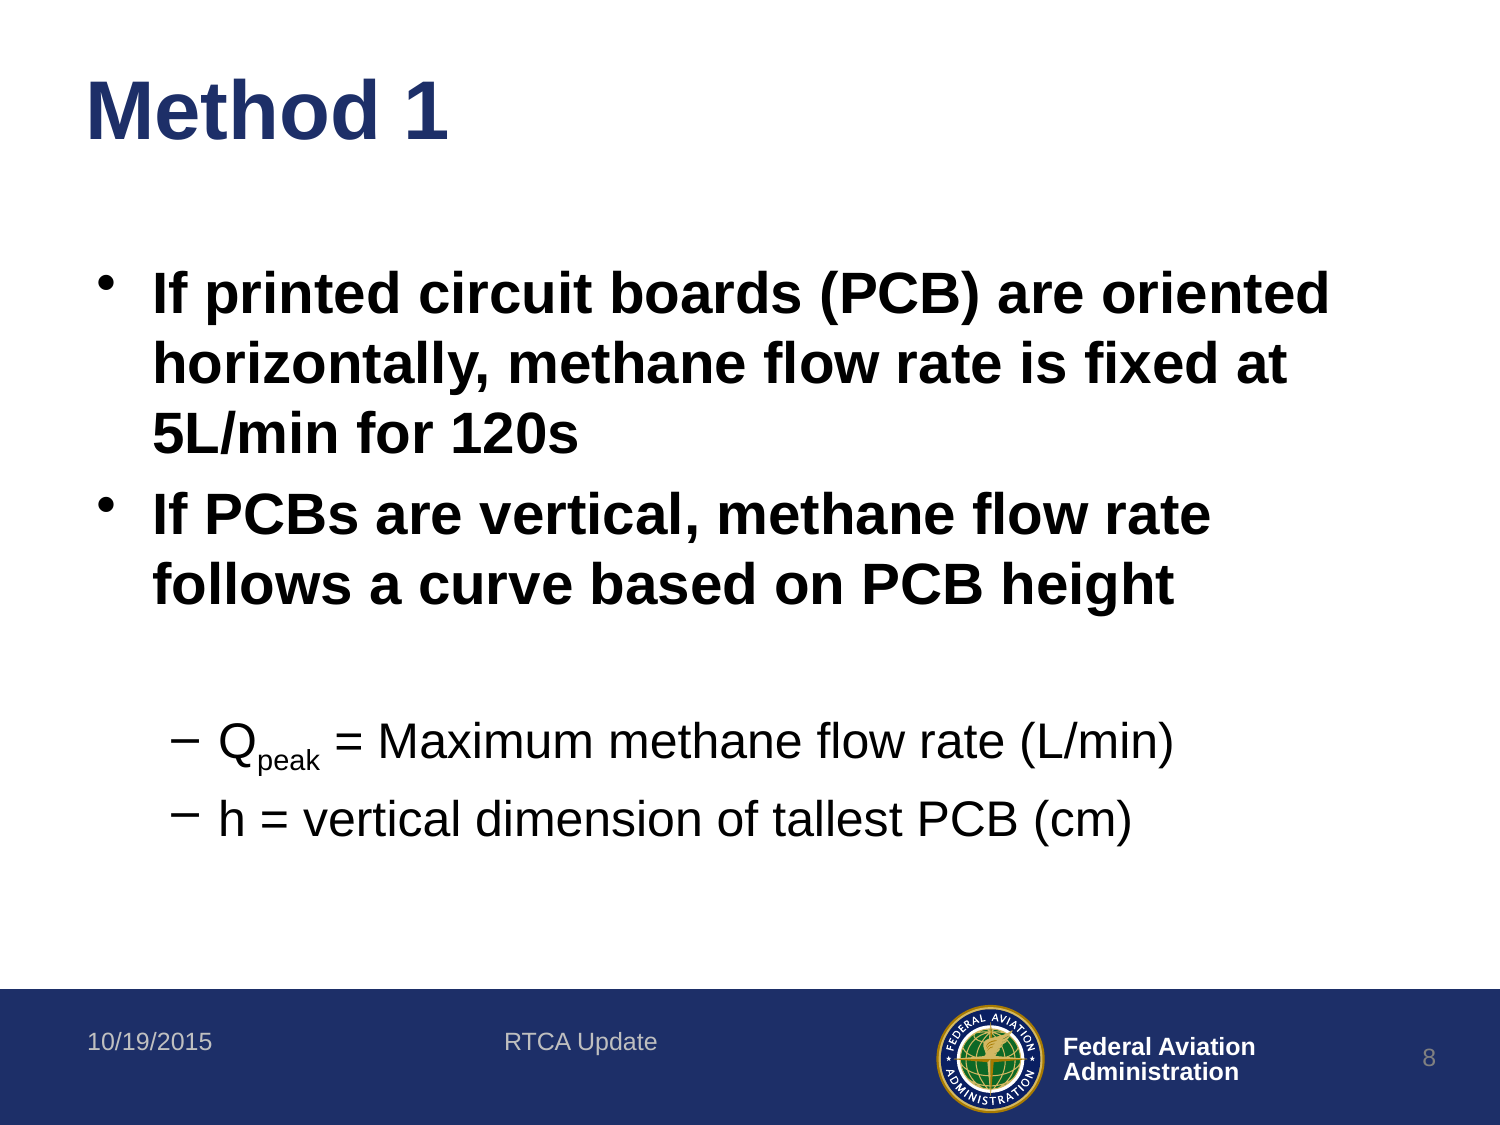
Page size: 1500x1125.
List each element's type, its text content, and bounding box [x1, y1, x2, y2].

title Method 1 [70, 56, 1461, 157]
